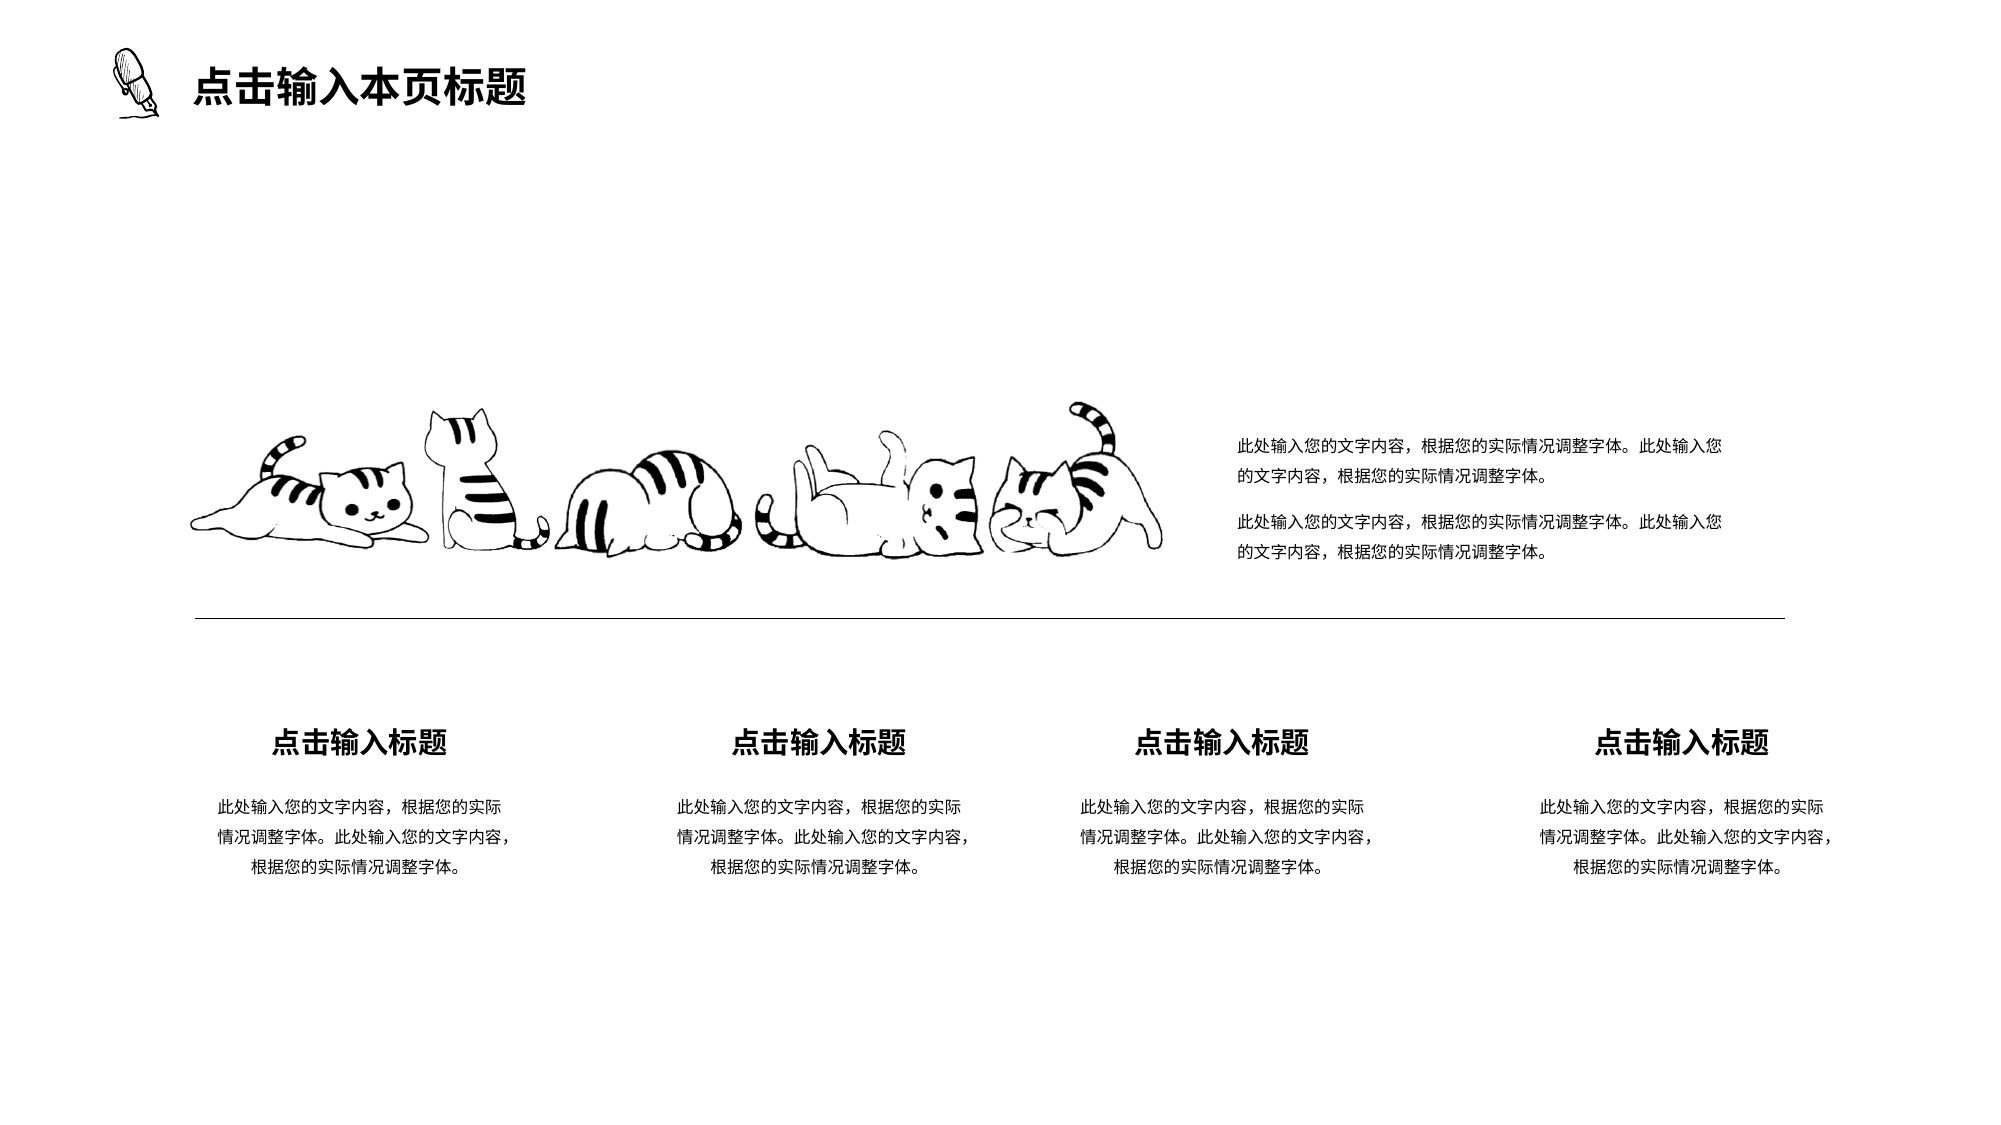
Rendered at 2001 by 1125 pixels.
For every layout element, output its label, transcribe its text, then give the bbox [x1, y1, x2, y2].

text_box 点击输入本页标题 [178, 53, 676, 118]
text_box 点击输入标题 [219, 717, 501, 768]
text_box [178, 396, 1196, 571]
text_box 此处输入您的文字内容，根据您的实际情况调整字体。此处输入您的文字内容，根据您的实际情况调整字体。 [654, 779, 985, 885]
text_box 此处输入您的文字内容，根据您的实际情况调整字体。此处输入您的文字内容，根据您的实际情况调整字体。 [1222, 418, 1751, 493]
text_box 点击输入标题 [678, 717, 960, 768]
text_box 点击输入标题 [1081, 717, 1363, 768]
text_box 此处输入您的文字内容，根据您的实际情况调整字体。此处输入您的文字内容，根据您的实际情况调整字体。 [1517, 779, 1847, 885]
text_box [111, 47, 160, 119]
text_box 此处输入您的文字内容，根据您的实际情况调整字体。此处输入您的文字内容，根据您的实际情况调整字体。 [1222, 494, 1751, 569]
text_box 此处输入您的文字内容，根据您的实际情况调整字体。此处输入您的文字内容，根据您的实际情况调整字体。 [194, 779, 525, 885]
text_box 此处输入您的文字内容，根据您的实际情况调整字体。此处输入您的文字内容，根据您的实际情况调整字体。 [1057, 779, 1388, 885]
text_box 点击输入标题 [1541, 717, 1823, 768]
